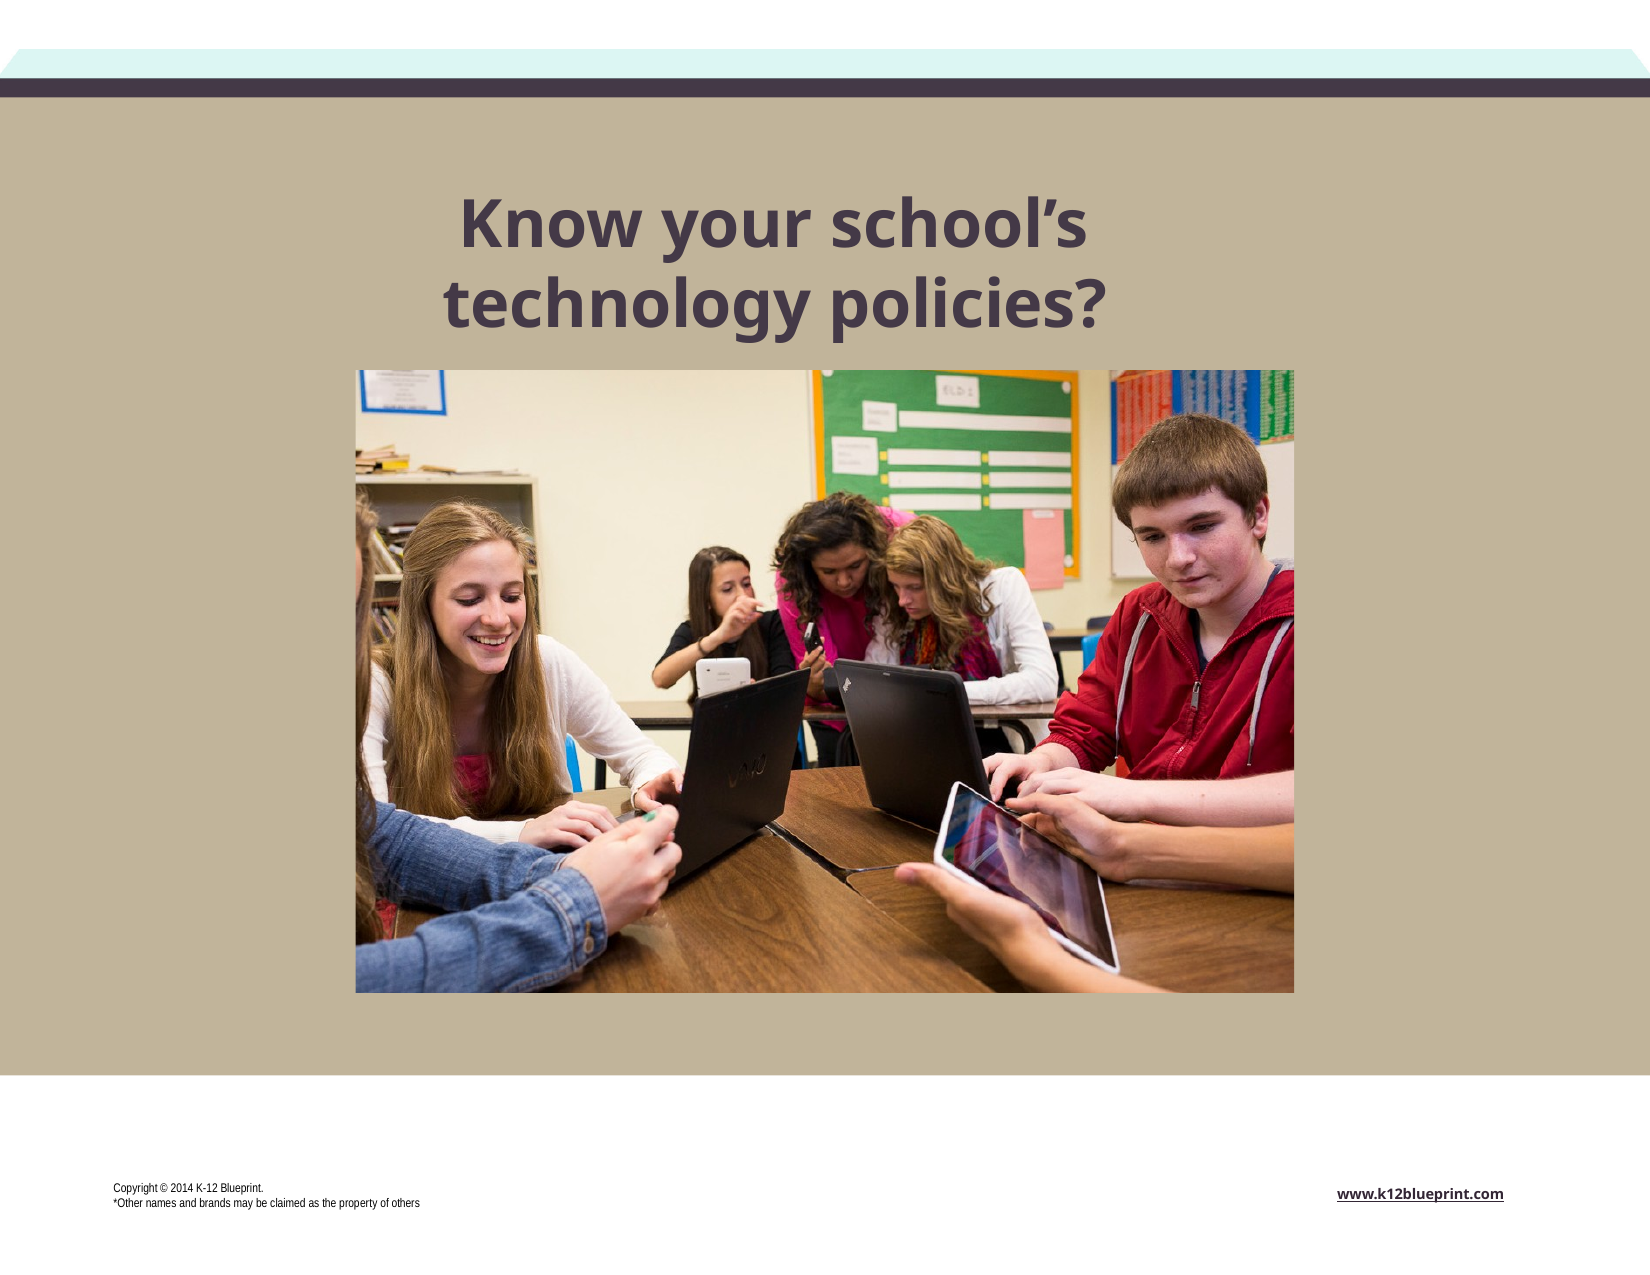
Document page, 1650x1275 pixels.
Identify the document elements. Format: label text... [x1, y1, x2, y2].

text_box Know your school’s technology policies? [440, 181, 1206, 342]
slide_number www.k12blueprint.com [1335, 1184, 1532, 1275]
text_box [355, 370, 1295, 993]
picture [0, 49, 1650, 97]
footer Copyright © 2014 K-12 Blueprint. *Other names and brands may be claimed as the property of others [111, 1180, 488, 1275]
text_box [0, 97, 1650, 1076]
